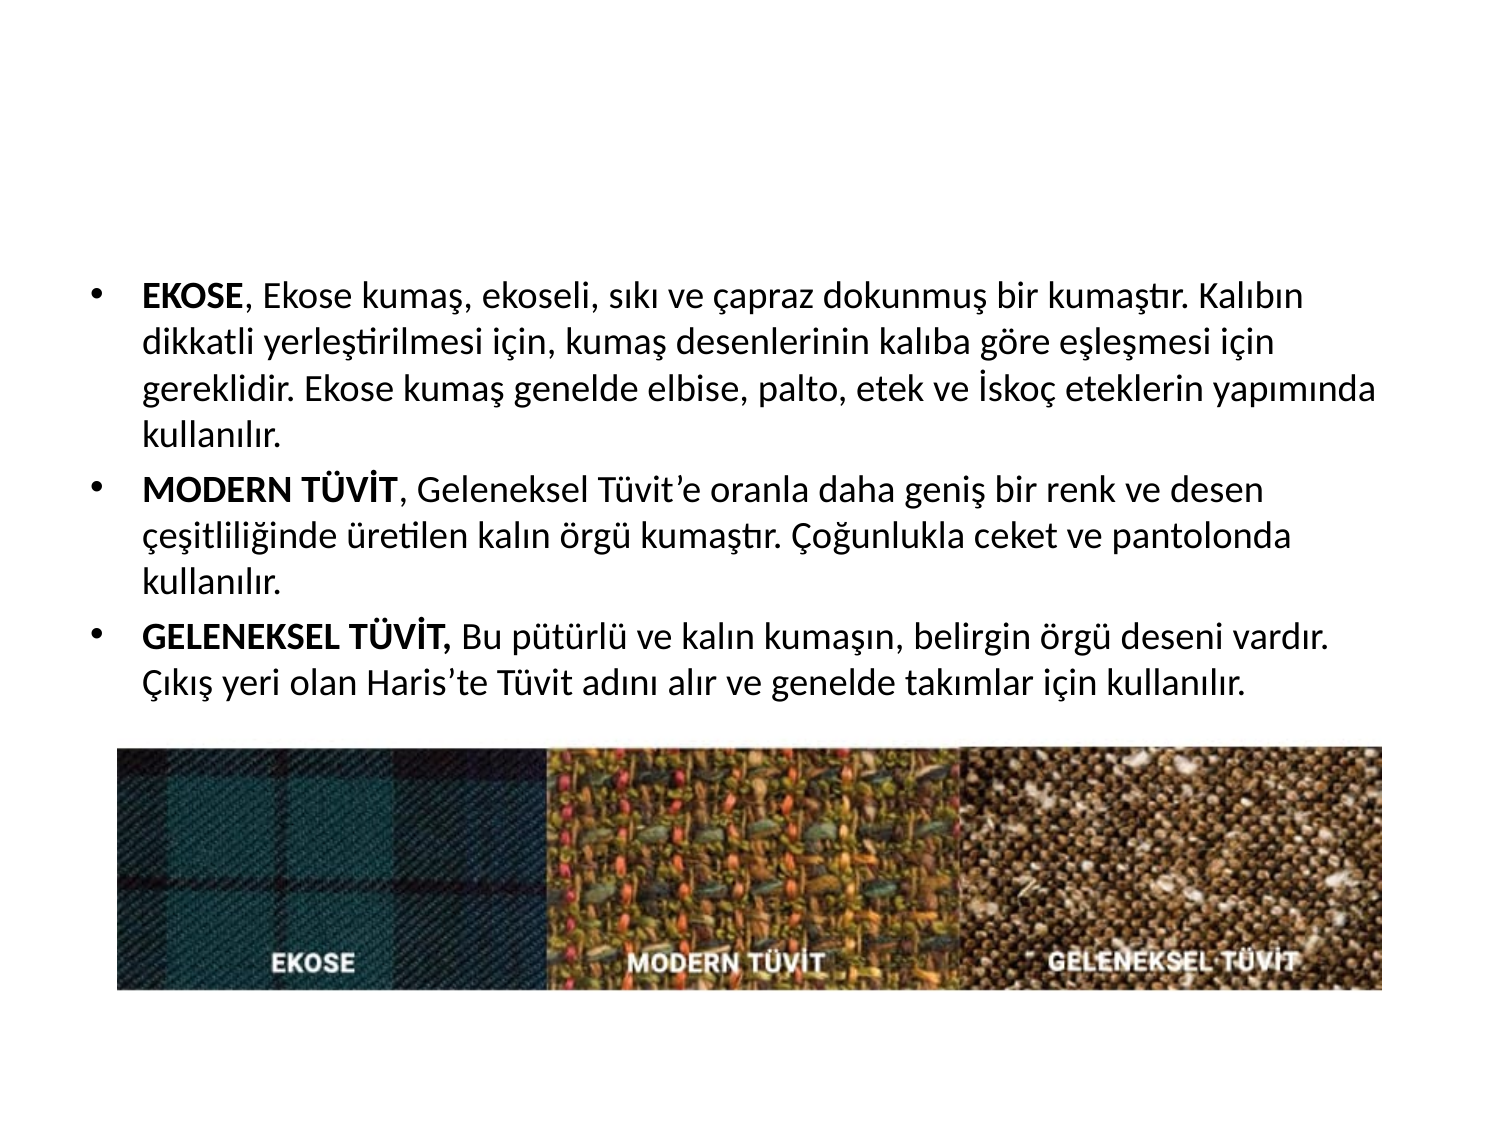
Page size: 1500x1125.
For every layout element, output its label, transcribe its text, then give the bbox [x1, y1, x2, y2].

picture [116, 714, 1382, 1025]
list EKOSE, Ekose kumaş, ekoseli, sıkı ve çapraz dokunmuş bir kumaştır. Kalıbın dikkatli yerleştirilmesi için, kumaş desenlerinin kalıba göre eşleşmesi için gereklidir. Ekose kumaş genelde elbise, palto, etek ve İskoç eteklerin yapımında kullanılır. MODERN TÜVİT, Geleneksel Tüvit’e oranla daha geniş bir renk ve desen çeşitliliğinde üretilen kalın örgü kumaştır. Çoğunlukla ceket ve pantolonda kullanılır. GELENEKSEL TÜVİT, Bu pütürlü ve kalın kumaşın, belirgin örgü deseni vardır. Çıkış yeri olan Haris’te Tüvit adını alır ve genelde takımlar için kullanılır. [75, 262, 1418, 715]
